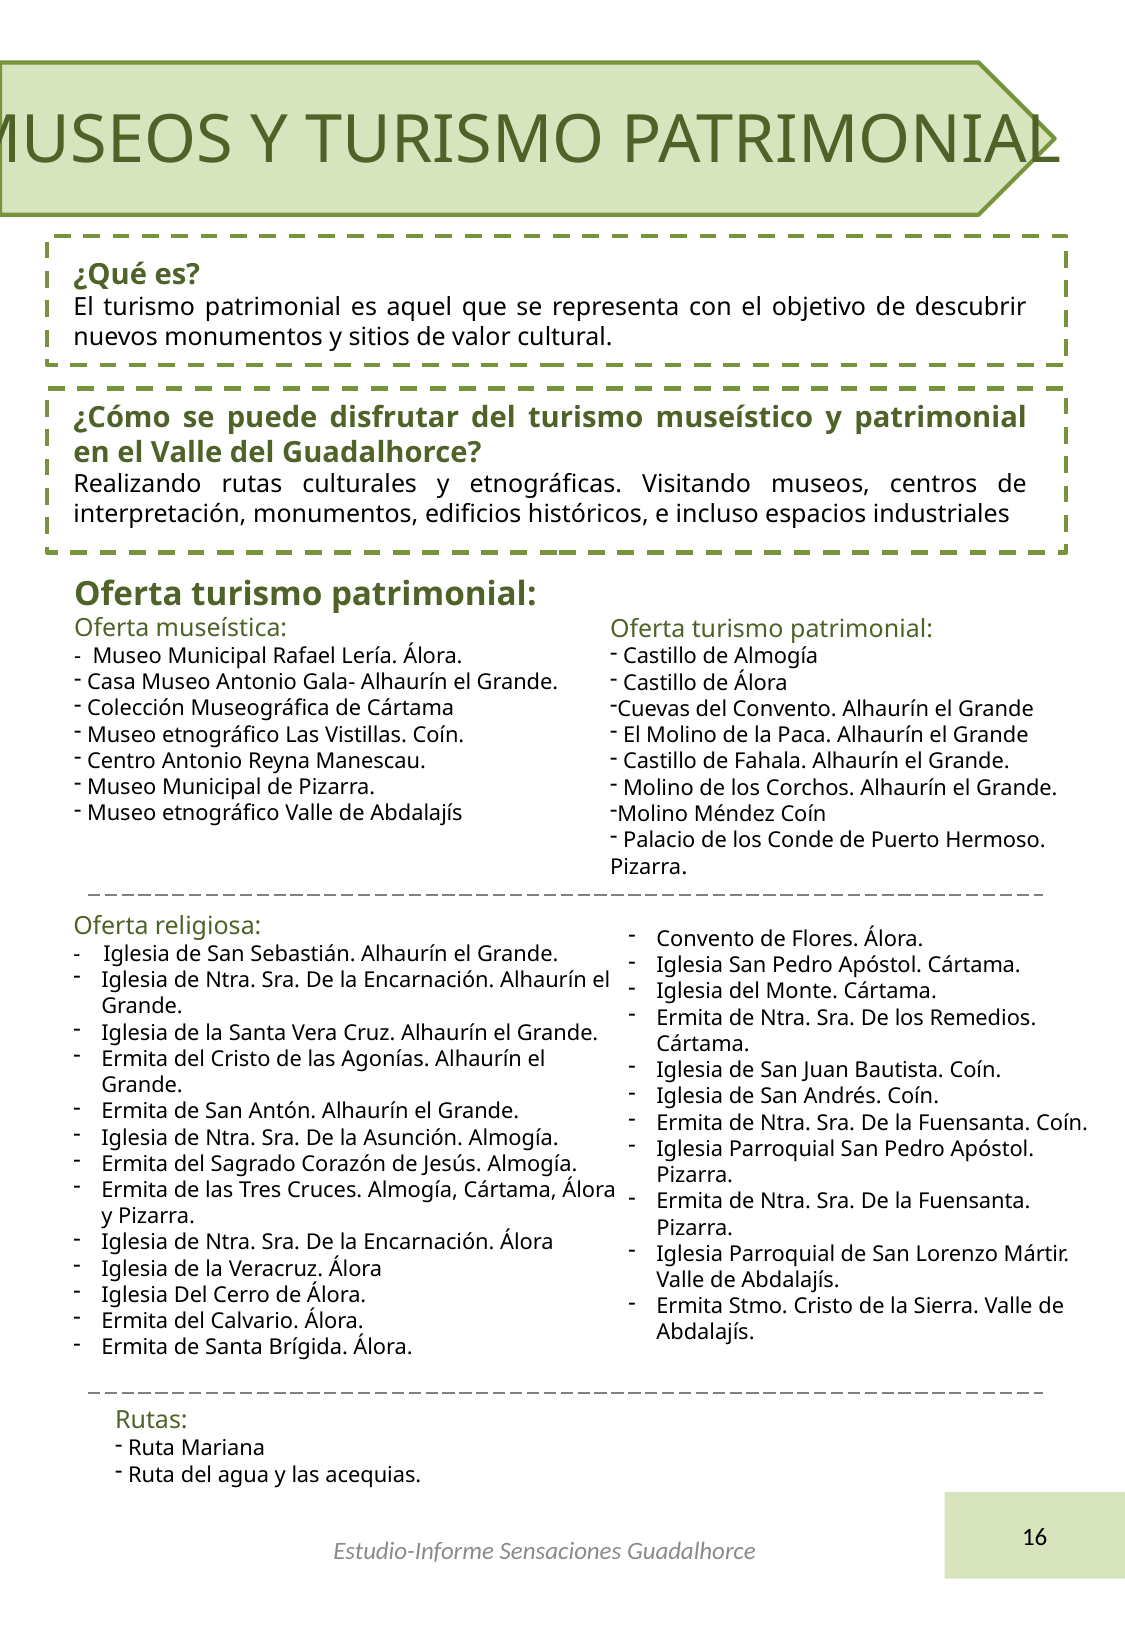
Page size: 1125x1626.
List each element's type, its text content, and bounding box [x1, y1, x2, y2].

text_box Oferta turismo patrimonial: Oferta museística: - Museo Municipal Rafael Lería. Álora. Casa Museo Antonio Gala- Alhaurín el Grande. Colección Museográfica de Cártama Museo etnográfico Las Vistillas. Coín. Centro Antonio Reyna Manescau. Museo Municipal de Pizarra. Museo etnográfico Valle de Abdalajís [59, 564, 575, 863]
text_box Oferta turismo patrimonial: Castillo de Almogía Castillo de Álora Cuevas del Convento. Alhaurín el Grande El Molino de la Paca. Alhaurín el Grande Castillo de Fahala. Alhaurín el Grande. Molino de los Corchos. Alhaurín el Grande. Molino Méndez Coín Palacio de los Conde de Puerto Hermoso. Pizarra. [595, 604, 1105, 917]
footer Estudio-Informe Sensaciones Guadalhorce [210, 1506, 879, 1593]
text_box Oferta religiosa: - Iglesia de San Sebastián. Alhaurín el Grande. Iglesia de Ntra. Sra. De la Encarnación. Alhaurín el Grande. Iglesia de la Santa Vera Cruz. Alhaurín el Grande. Ermita del Cristo de las Agonías. Alhaurín el Grande. Ermita de San Antón. Alhaurín el Grande. Iglesia de Ntra. Sra. De la Asunción. Almogía. Ermita del Sagrado Corazón de Jesús. Almogía. Ermita de las Tres Cruces. Almogía, Cártama, Álora y Pizarra. Iglesia de Ntra. Sra. De la Encarnación. Álora Iglesia de la Veracruz. Álora Iglesia Del Cerro de Álora. Ermita del Calvario. Álora. Ermita de Santa Brígida. Álora. [58, 902, 633, 1393]
text_box [0, 184, 1013, 217]
text_box MUSEOS Y TURISMO PATRIMONIAL [0, 88, 1095, 184]
text_box [45, 386, 1068, 555]
text_box [0, 60, 1008, 88]
text_box Convento de Flores. Álora. Iglesia San Pedro Apóstol. Cártama. Iglesia del Monte. Cártama. Ermita de Ntra. Sra. De los Remedios. Cártama. Iglesia de San Juan Bautista. Coín. Iglesia de San Andrés. Coín. Ermita de Ntra. Sra. De la Fuensanta. Coín. Iglesia Parroquial San Pedro Apóstol. Pizarra. Ermita de Ntra. Sra. De la Fuensanta. Pizarra. Iglesia Parroquial de San Lorenzo Mártir. Valle de Abdalajís. Ermita Stmo. Cristo de la Sierra. Valle de Abdalajís. [613, 917, 1105, 1378]
text_box [45, 234, 1068, 367]
slide_number 16 [944, 1492, 1125, 1579]
text_box Rutas: Ruta Mariana Ruta del agua y las acequias. [100, 1401, 437, 1534]
